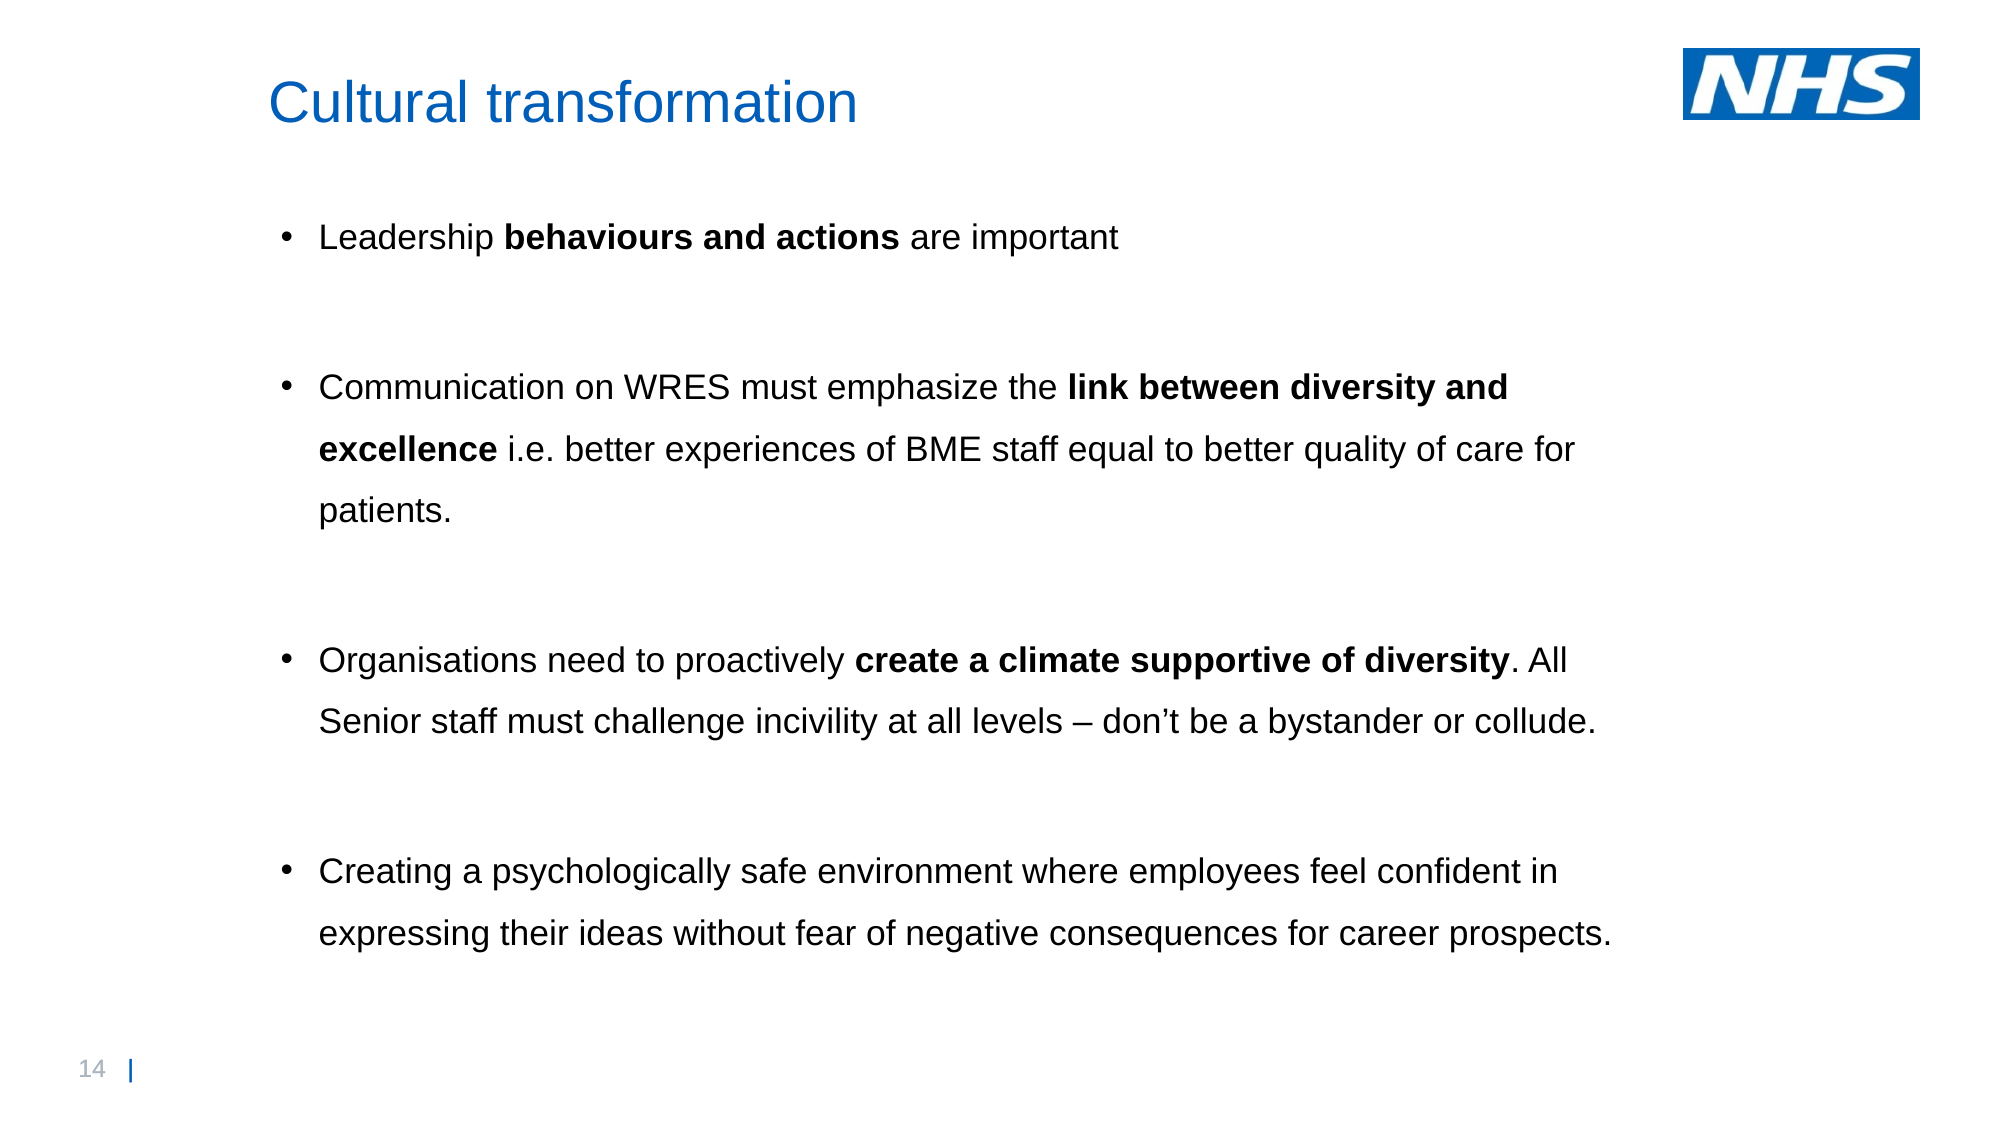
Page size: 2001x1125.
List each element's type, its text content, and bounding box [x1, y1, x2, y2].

picture [1683, 48, 1920, 120]
title Cultural transformation [254, 64, 1332, 165]
list Leadership behaviours and actions are important Communication on WRES must emphasize the link between diversity and excellence i.e. better experiences of BME staff equal to better quality of care for patients. Organisations need to proactively create a climate supportive of diversity. All Senior staff must challenge incivility at all levels – don’t be a bystander or collude. Creating a psychologically safe environment where employees feel confident in expressing their ideas without fear of negative consequences for career prospects. [265, 188, 1641, 1013]
